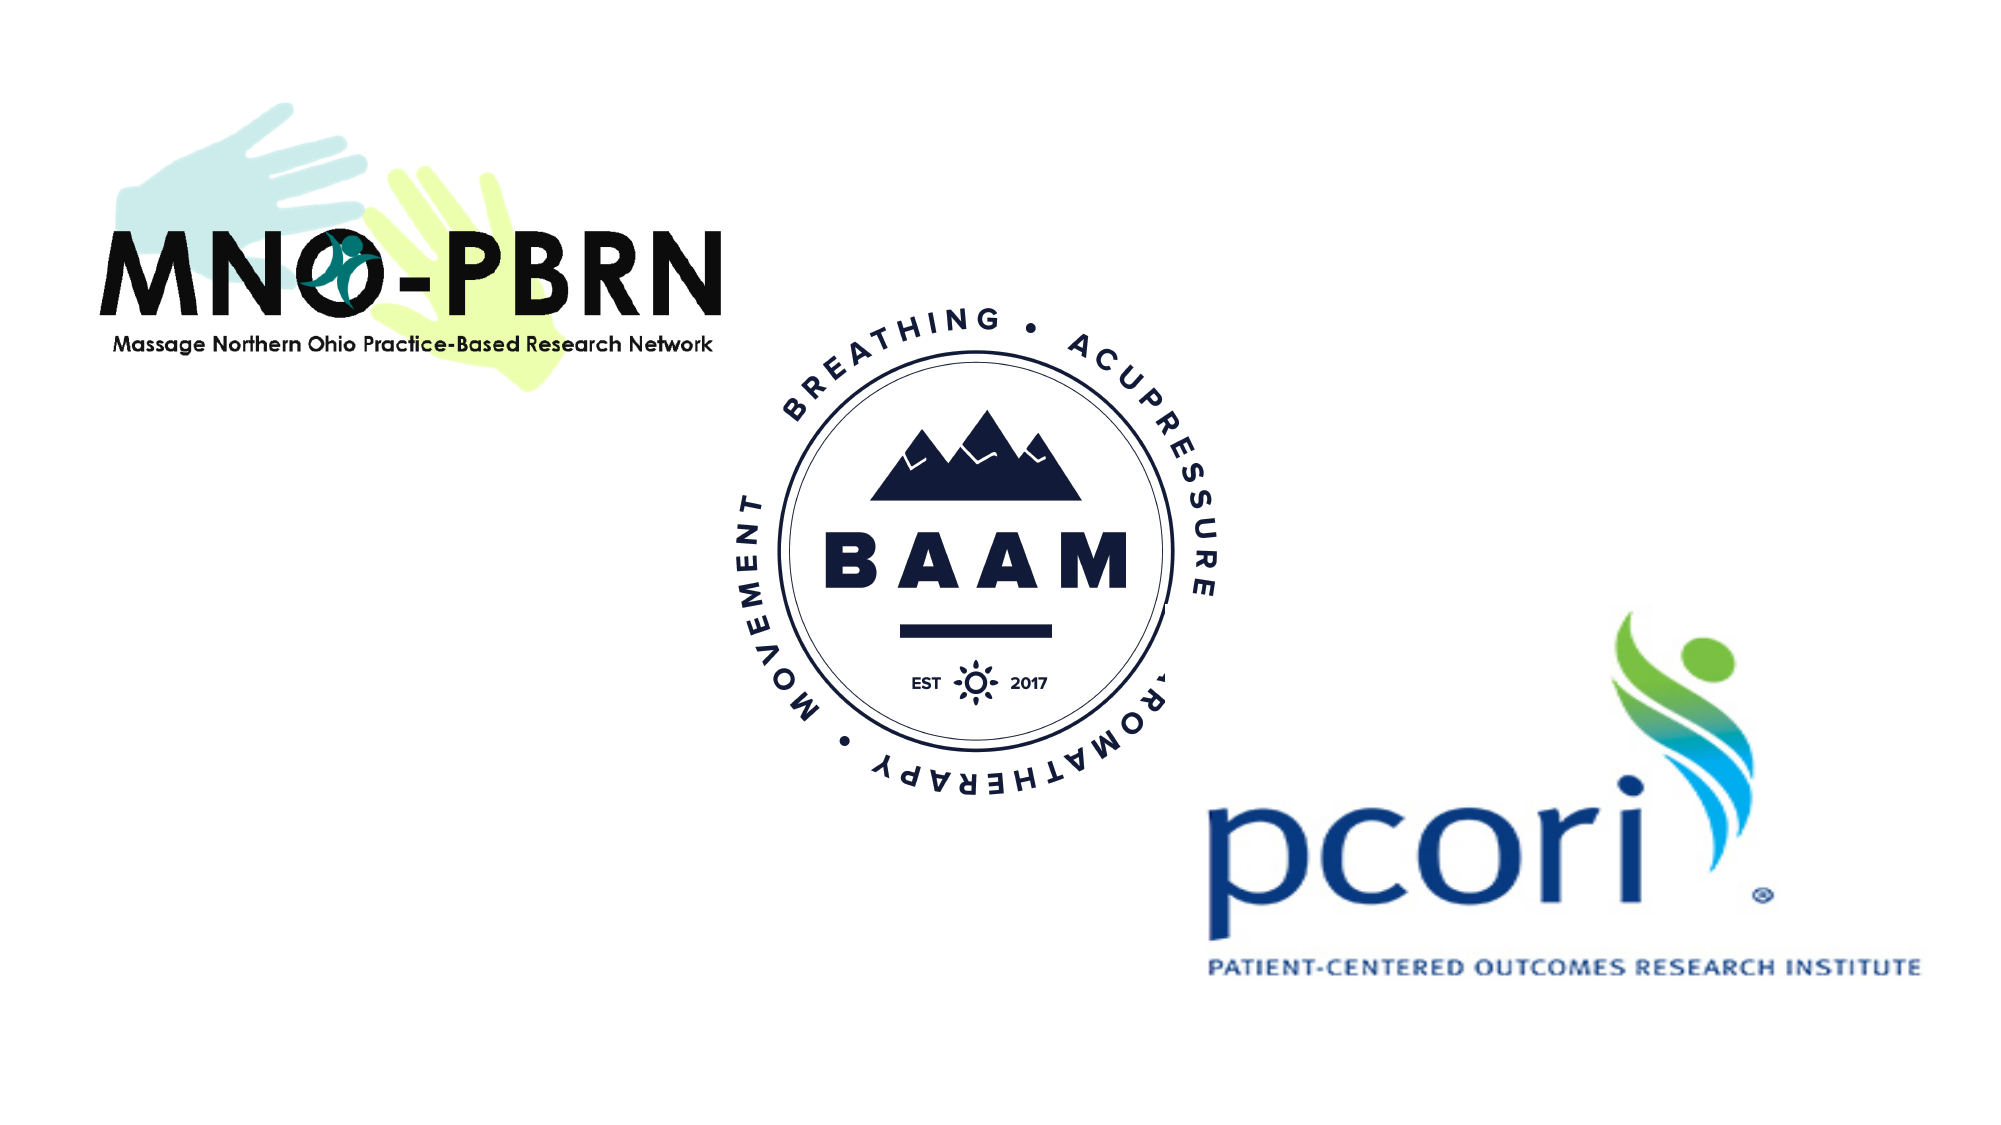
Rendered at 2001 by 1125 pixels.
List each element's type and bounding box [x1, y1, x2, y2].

picture [58, 74, 1960, 986]
